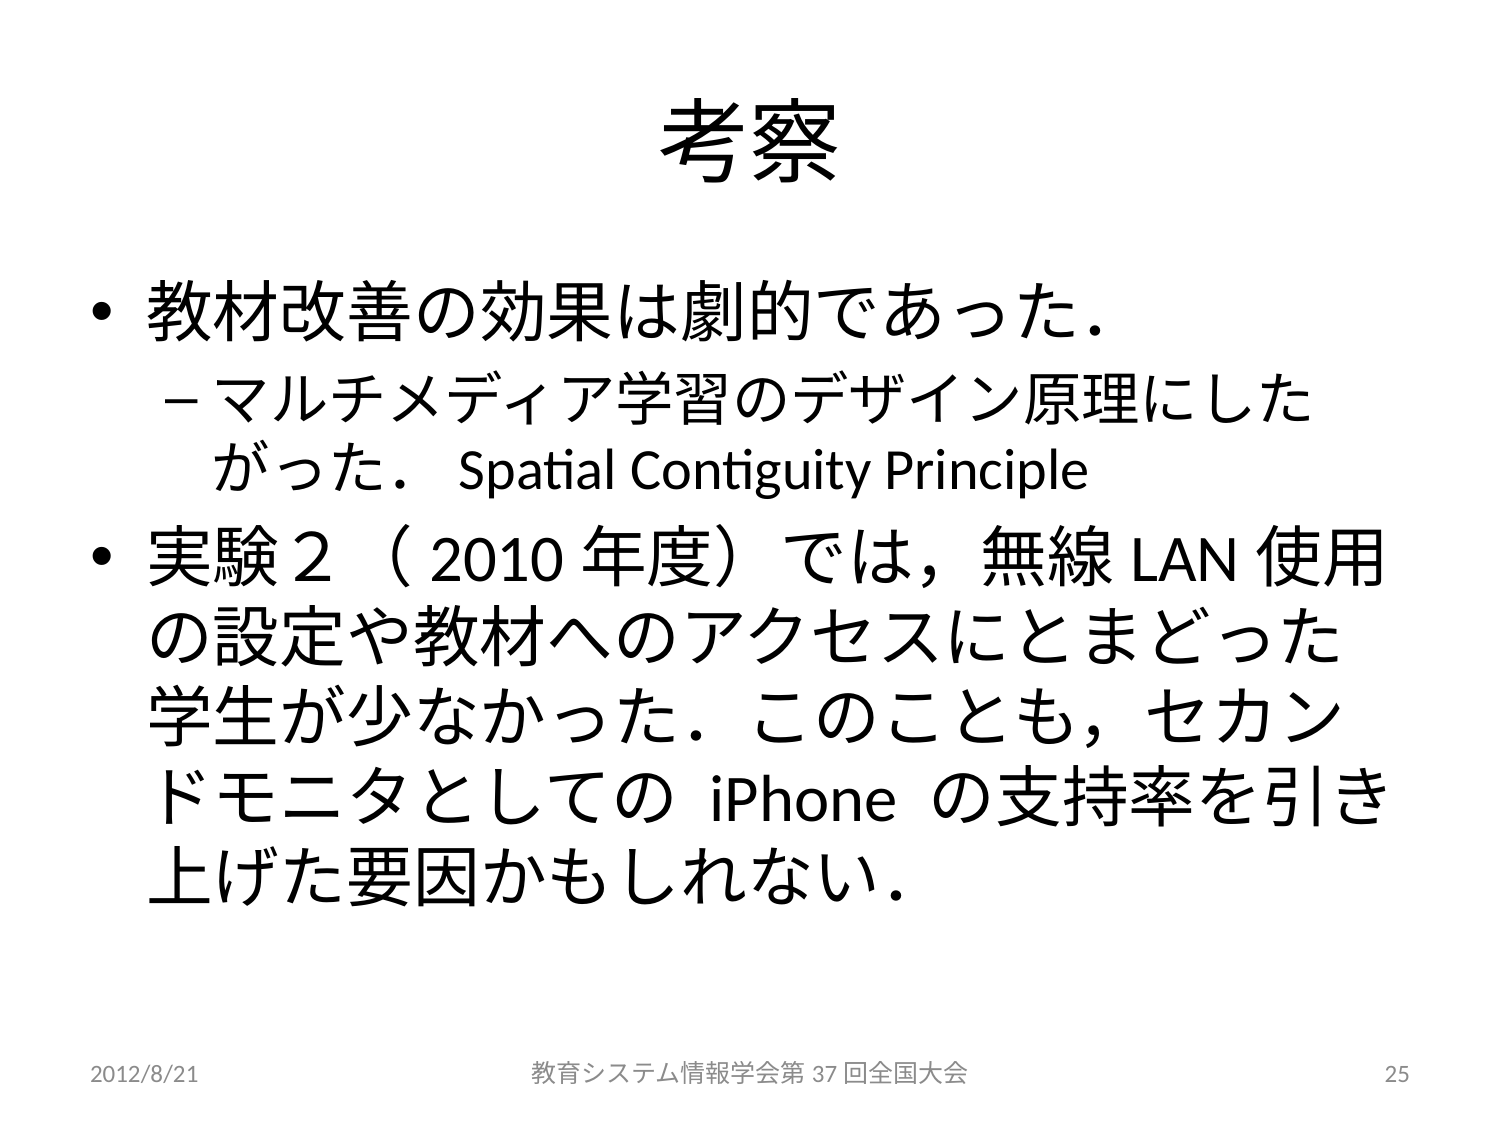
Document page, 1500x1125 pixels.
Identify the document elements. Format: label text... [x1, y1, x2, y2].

slide_number 25 [1074, 1042, 1425, 1103]
title 考察 [75, 45, 1425, 233]
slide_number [75, 1042, 425, 1103]
list 教材改善の効果は劇的であった． マルチメディア学習のデザイン原理にしたがった．Spatial Contiguity Principle 実験２（2010年度）では，無線LAN使用の設定や教材へのアクセスにとまどった学生が少なかった．このことも，セカンドモニタとしての iPhone の支持率を引き上げた要因かもしれない． [75, 262, 1425, 1005]
footer 教育システム情報学会第37回全国大会 [512, 1042, 988, 1103]
